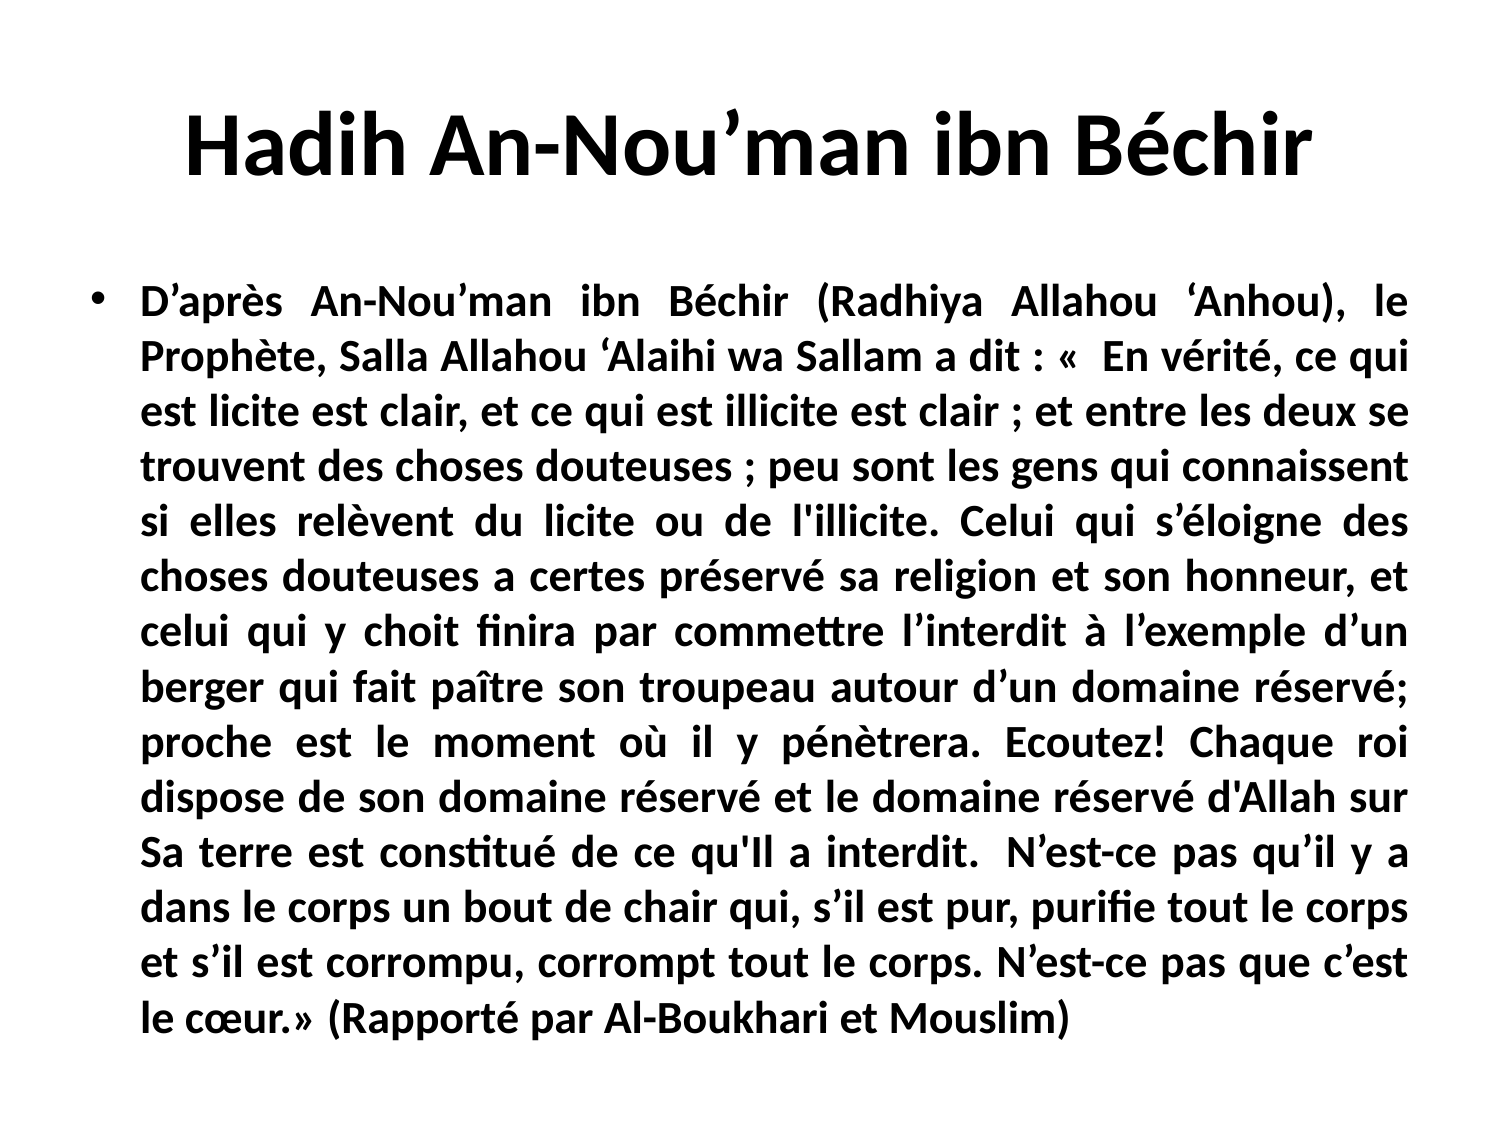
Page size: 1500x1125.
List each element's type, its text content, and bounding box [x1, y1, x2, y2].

title Hadih An-Nou’man ibn Béchir [75, 45, 1425, 233]
list D’après An-Nou’man ibn Béchir (Radhiya Allahou ‘Anhou), le Prophète, Salla Allahou ‘Alaihi wa Sallam a dit : « En vérité, ce qui est licite est clair, et ce qui est illicite est clair ; et entre les deux se trouvent des choses douteuses ; peu sont les gens qui connaissent si elles relèvent du licite ou de l'illicite. Celui qui s’éloigne des choses douteuses a certes préservé sa religion et son honneur, et celui qui y choit finira par commettre l’interdit à l’exemple d’un berger qui fait paître son troupeau autour d’un domaine réservé; proche est le moment où il y pénètrera. Ecoutez! Chaque roi dispose de son domaine réservé et le domaine réservé d'Allah sur Sa terre est constitué de ce qu'Il a interdit. N’est-ce pas qu’il y a dans le corps un bout de chair qui, s’il est pur, purifie tout le corps et s’il est corrompu, corrompt tout le corps. N’est-ce pas que c’est le cœur.» (Rapporté par Al-Boukhari et Mouslim) [75, 262, 1425, 1083]
